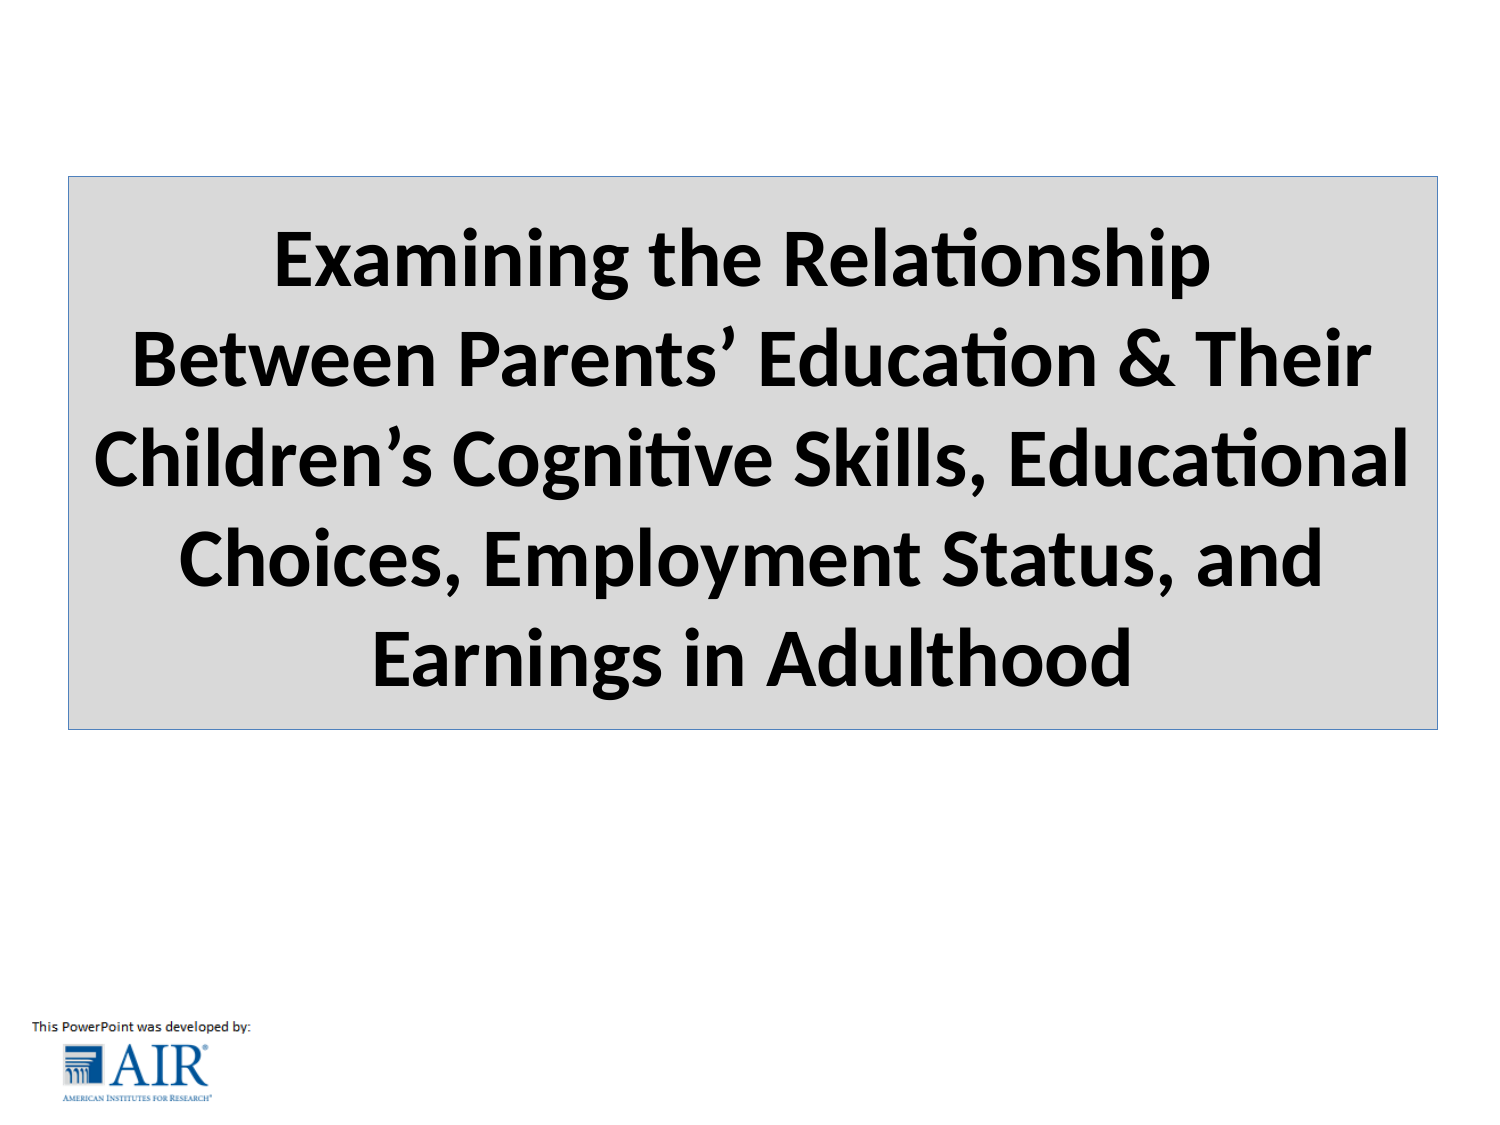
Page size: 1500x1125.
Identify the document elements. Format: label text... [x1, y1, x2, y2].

picture [22, 1004, 262, 1108]
title Examining the Relationship Between Parents’ Education & Their Children’s Cognitive Skills, Educational Choices, Employment Status, and Earnings in Adulthood [68, 176, 1438, 730]
